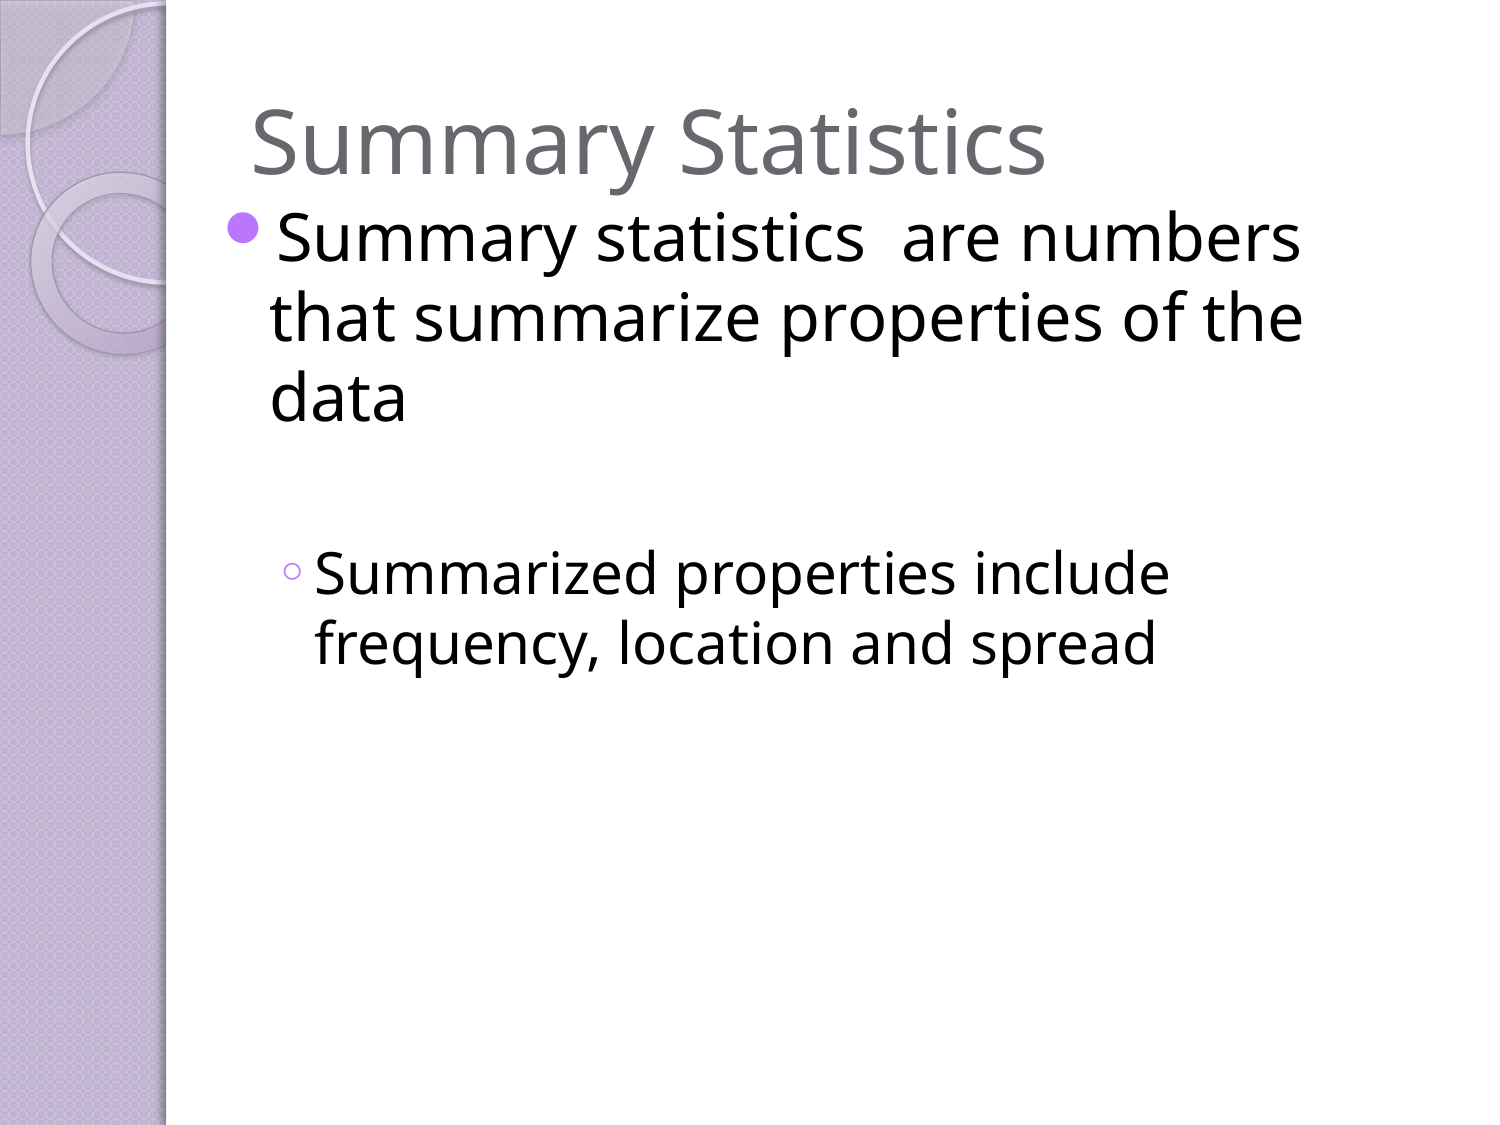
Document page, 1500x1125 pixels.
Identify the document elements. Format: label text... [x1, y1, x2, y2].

title Summary Statistics [235, 45, 1466, 233]
list Summary statistics are numbers that summarize properties of the data Summarized properties include frequency, location and spread [194, 187, 1450, 1038]
